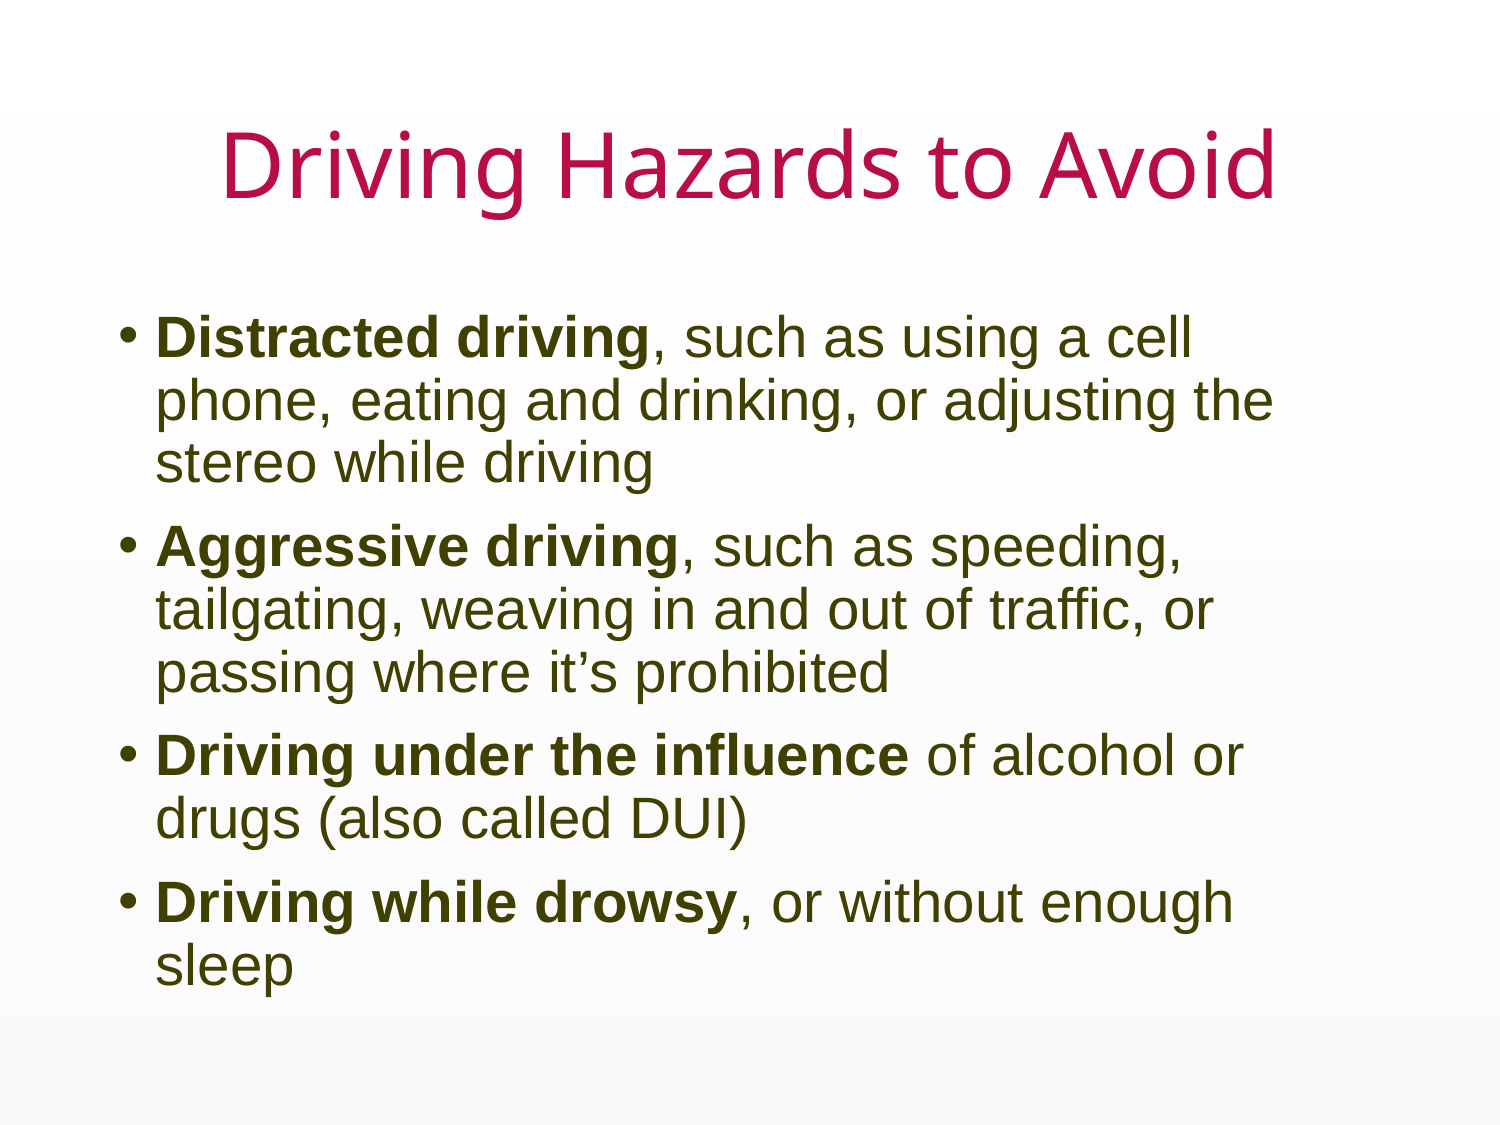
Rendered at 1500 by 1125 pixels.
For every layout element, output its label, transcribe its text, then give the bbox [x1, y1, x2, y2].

list Distracted driving, such as using a cell phone, eating and drinking, or adjusting the stereo while driving Aggressive driving, such as speeding, tailgating, weaving in and out of traffic, or passing where it’s prohibited Driving under the influence of alcohol or drugs (also called DUI) Driving while drowsy, or without enough sleep [103, 299, 1397, 1014]
title Driving Hazards to Avoid [103, 59, 1397, 278]
